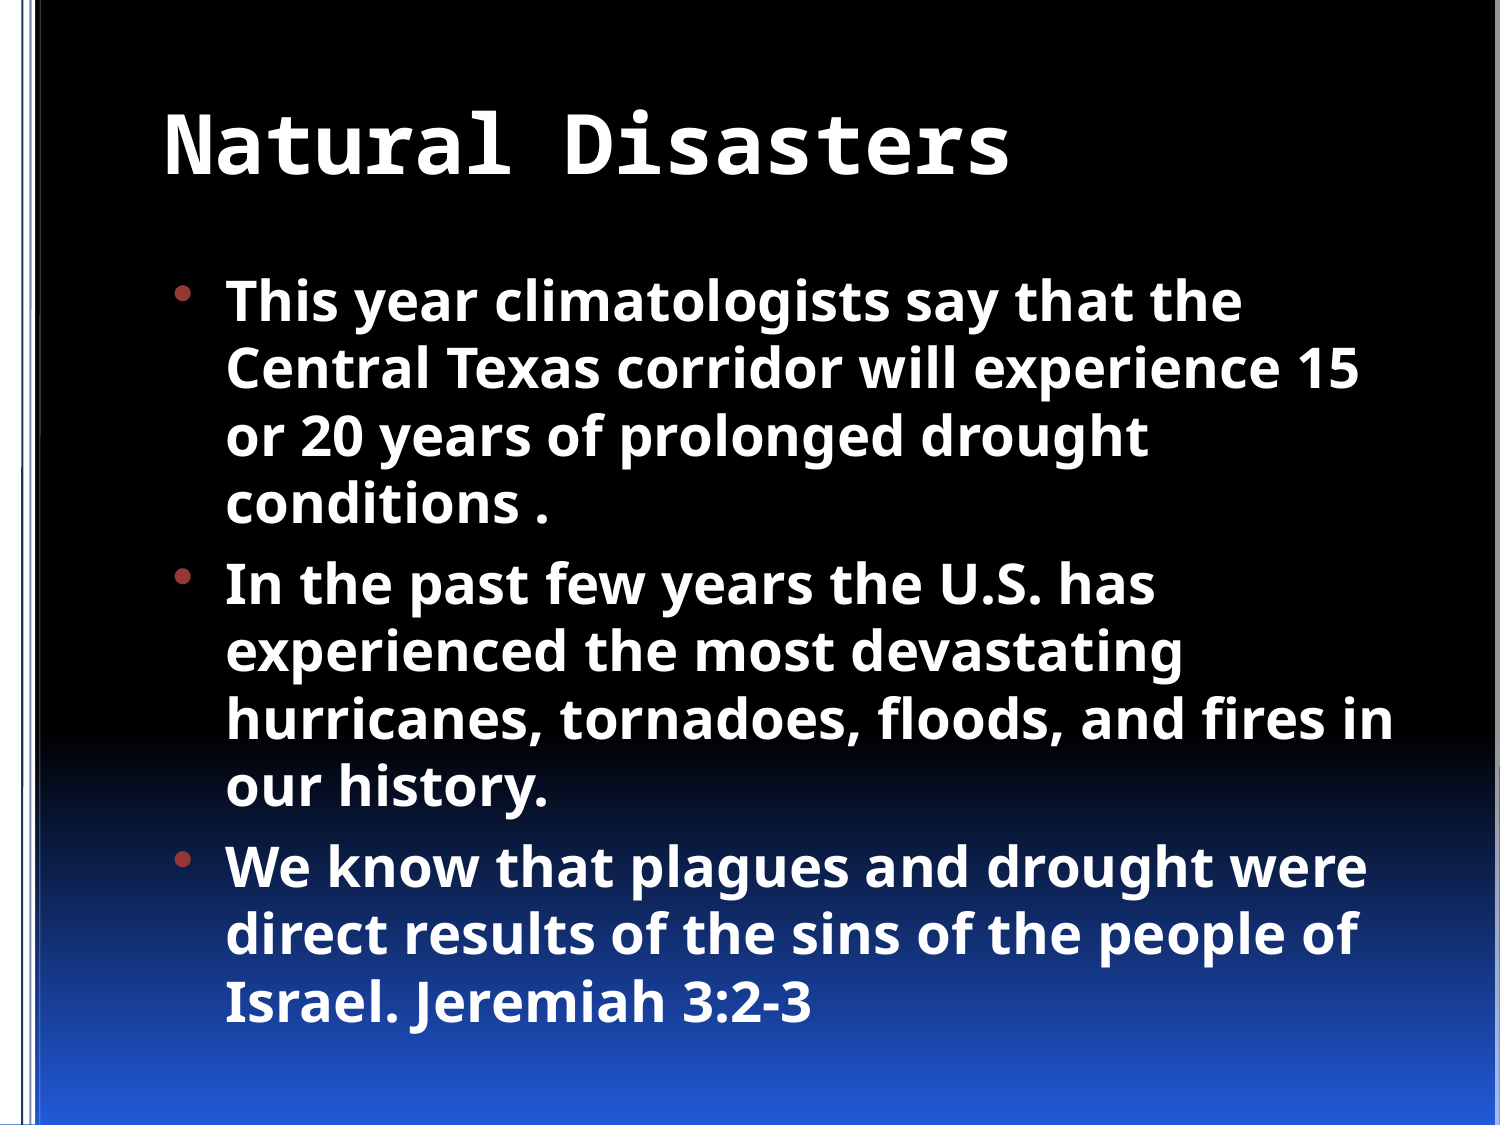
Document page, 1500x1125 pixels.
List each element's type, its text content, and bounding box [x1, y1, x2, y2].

list This year climatologists say that the Central Texas corridor will experience 15 or 20 years of prolonged drought conditions . In the past few years the U.S. has experienced the most devastating hurricanes, tornadoes, floods, and fires in our history. We know that plagues and drought were direct results of the sins of the people of Israel. Jeremiah 3:2-3 [150, 257, 1425, 1043]
title Natural Disasters [150, 83, 1425, 234]
